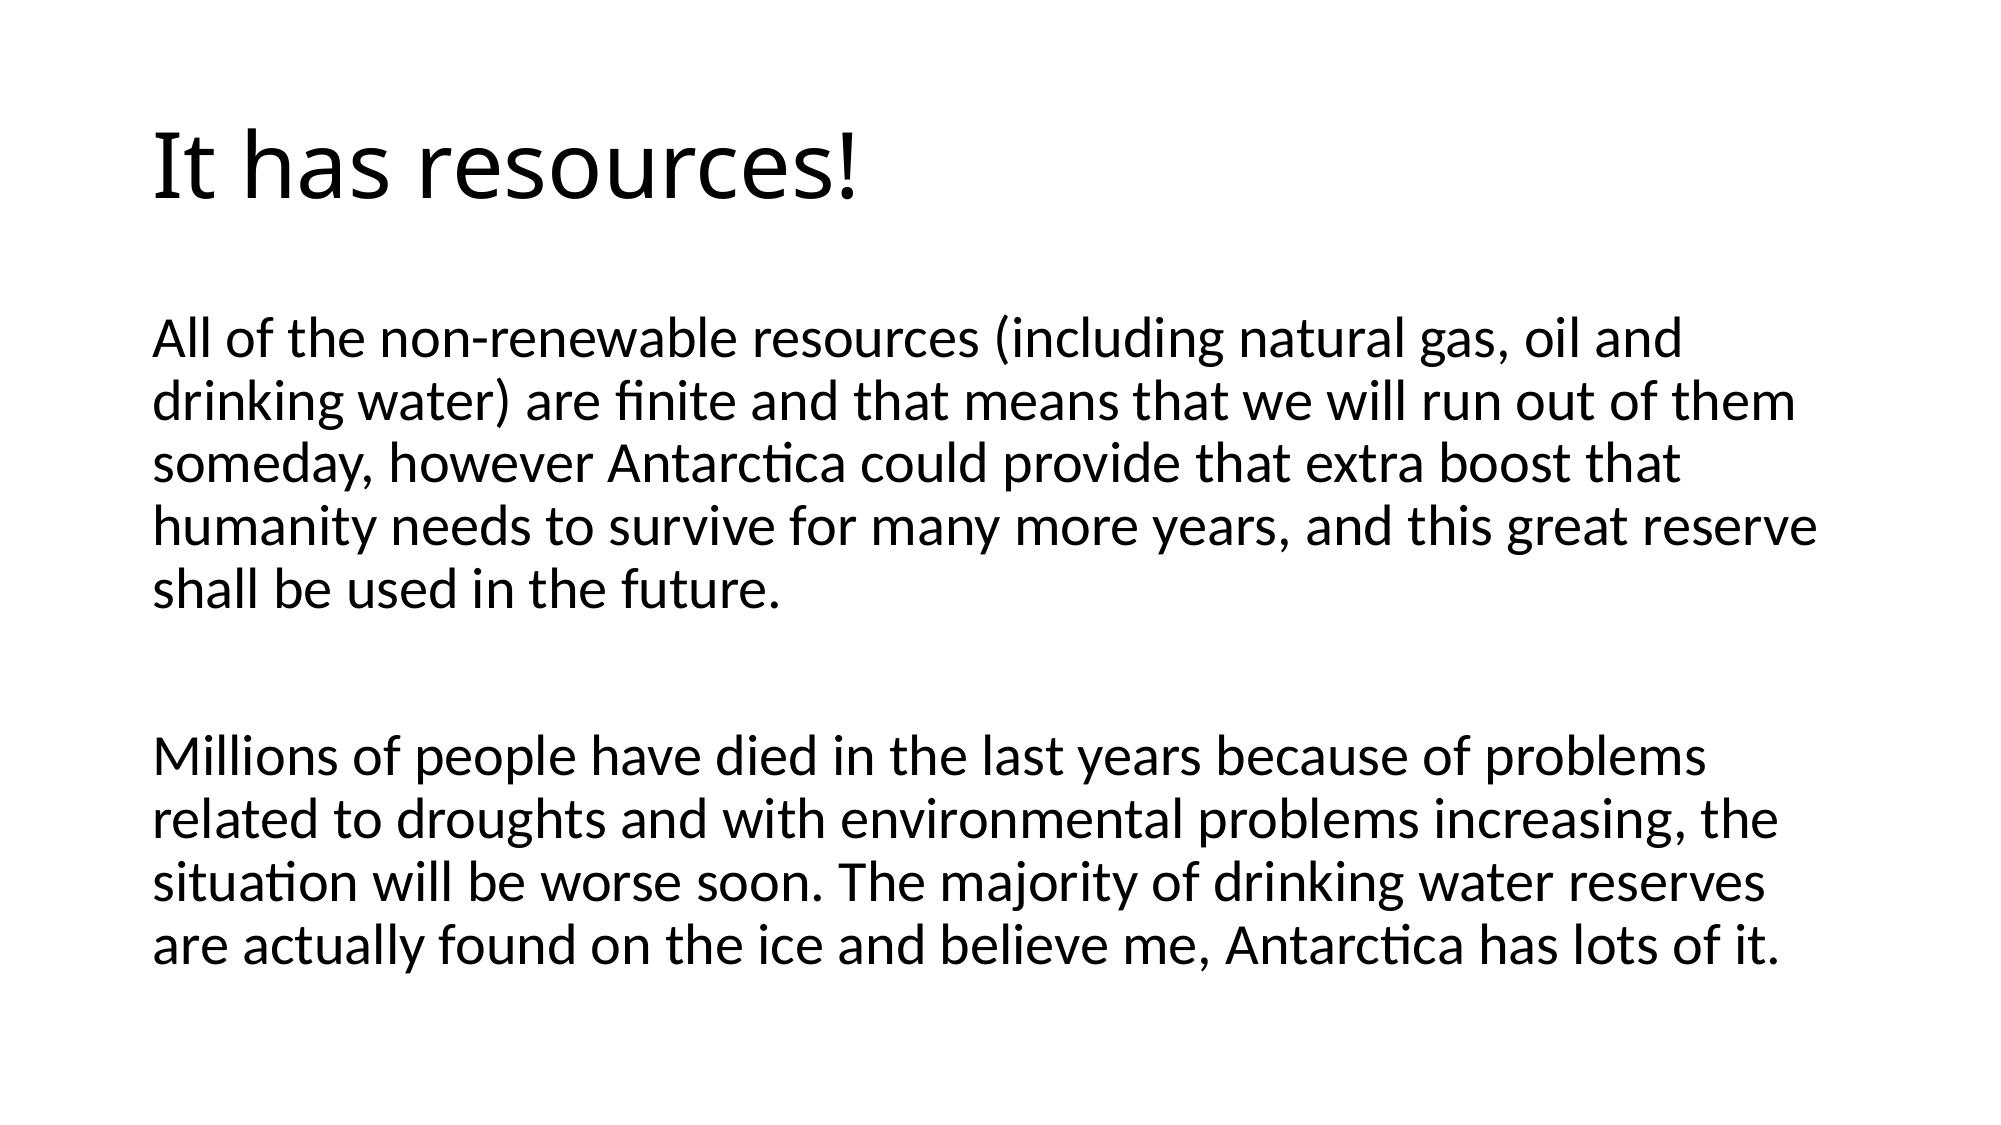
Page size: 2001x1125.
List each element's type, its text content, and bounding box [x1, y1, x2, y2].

list All of the non-renewable resources (including natural gas, oil and drinking water) are finite and that means that we will run out of them someday, however Antarctica could provide that extra boost that humanity needs to survive for many more years, and this great reserve shall be used in the future. Millions of people have died in the last years because of problems related to droughts and with environmental problems increasing, the situation will be worse soon. The majority of drinking water reserves are actually found on the ice and believe me, Antarctica has lots of it. [137, 299, 1863, 1014]
title It has resources! [137, 59, 1863, 278]
